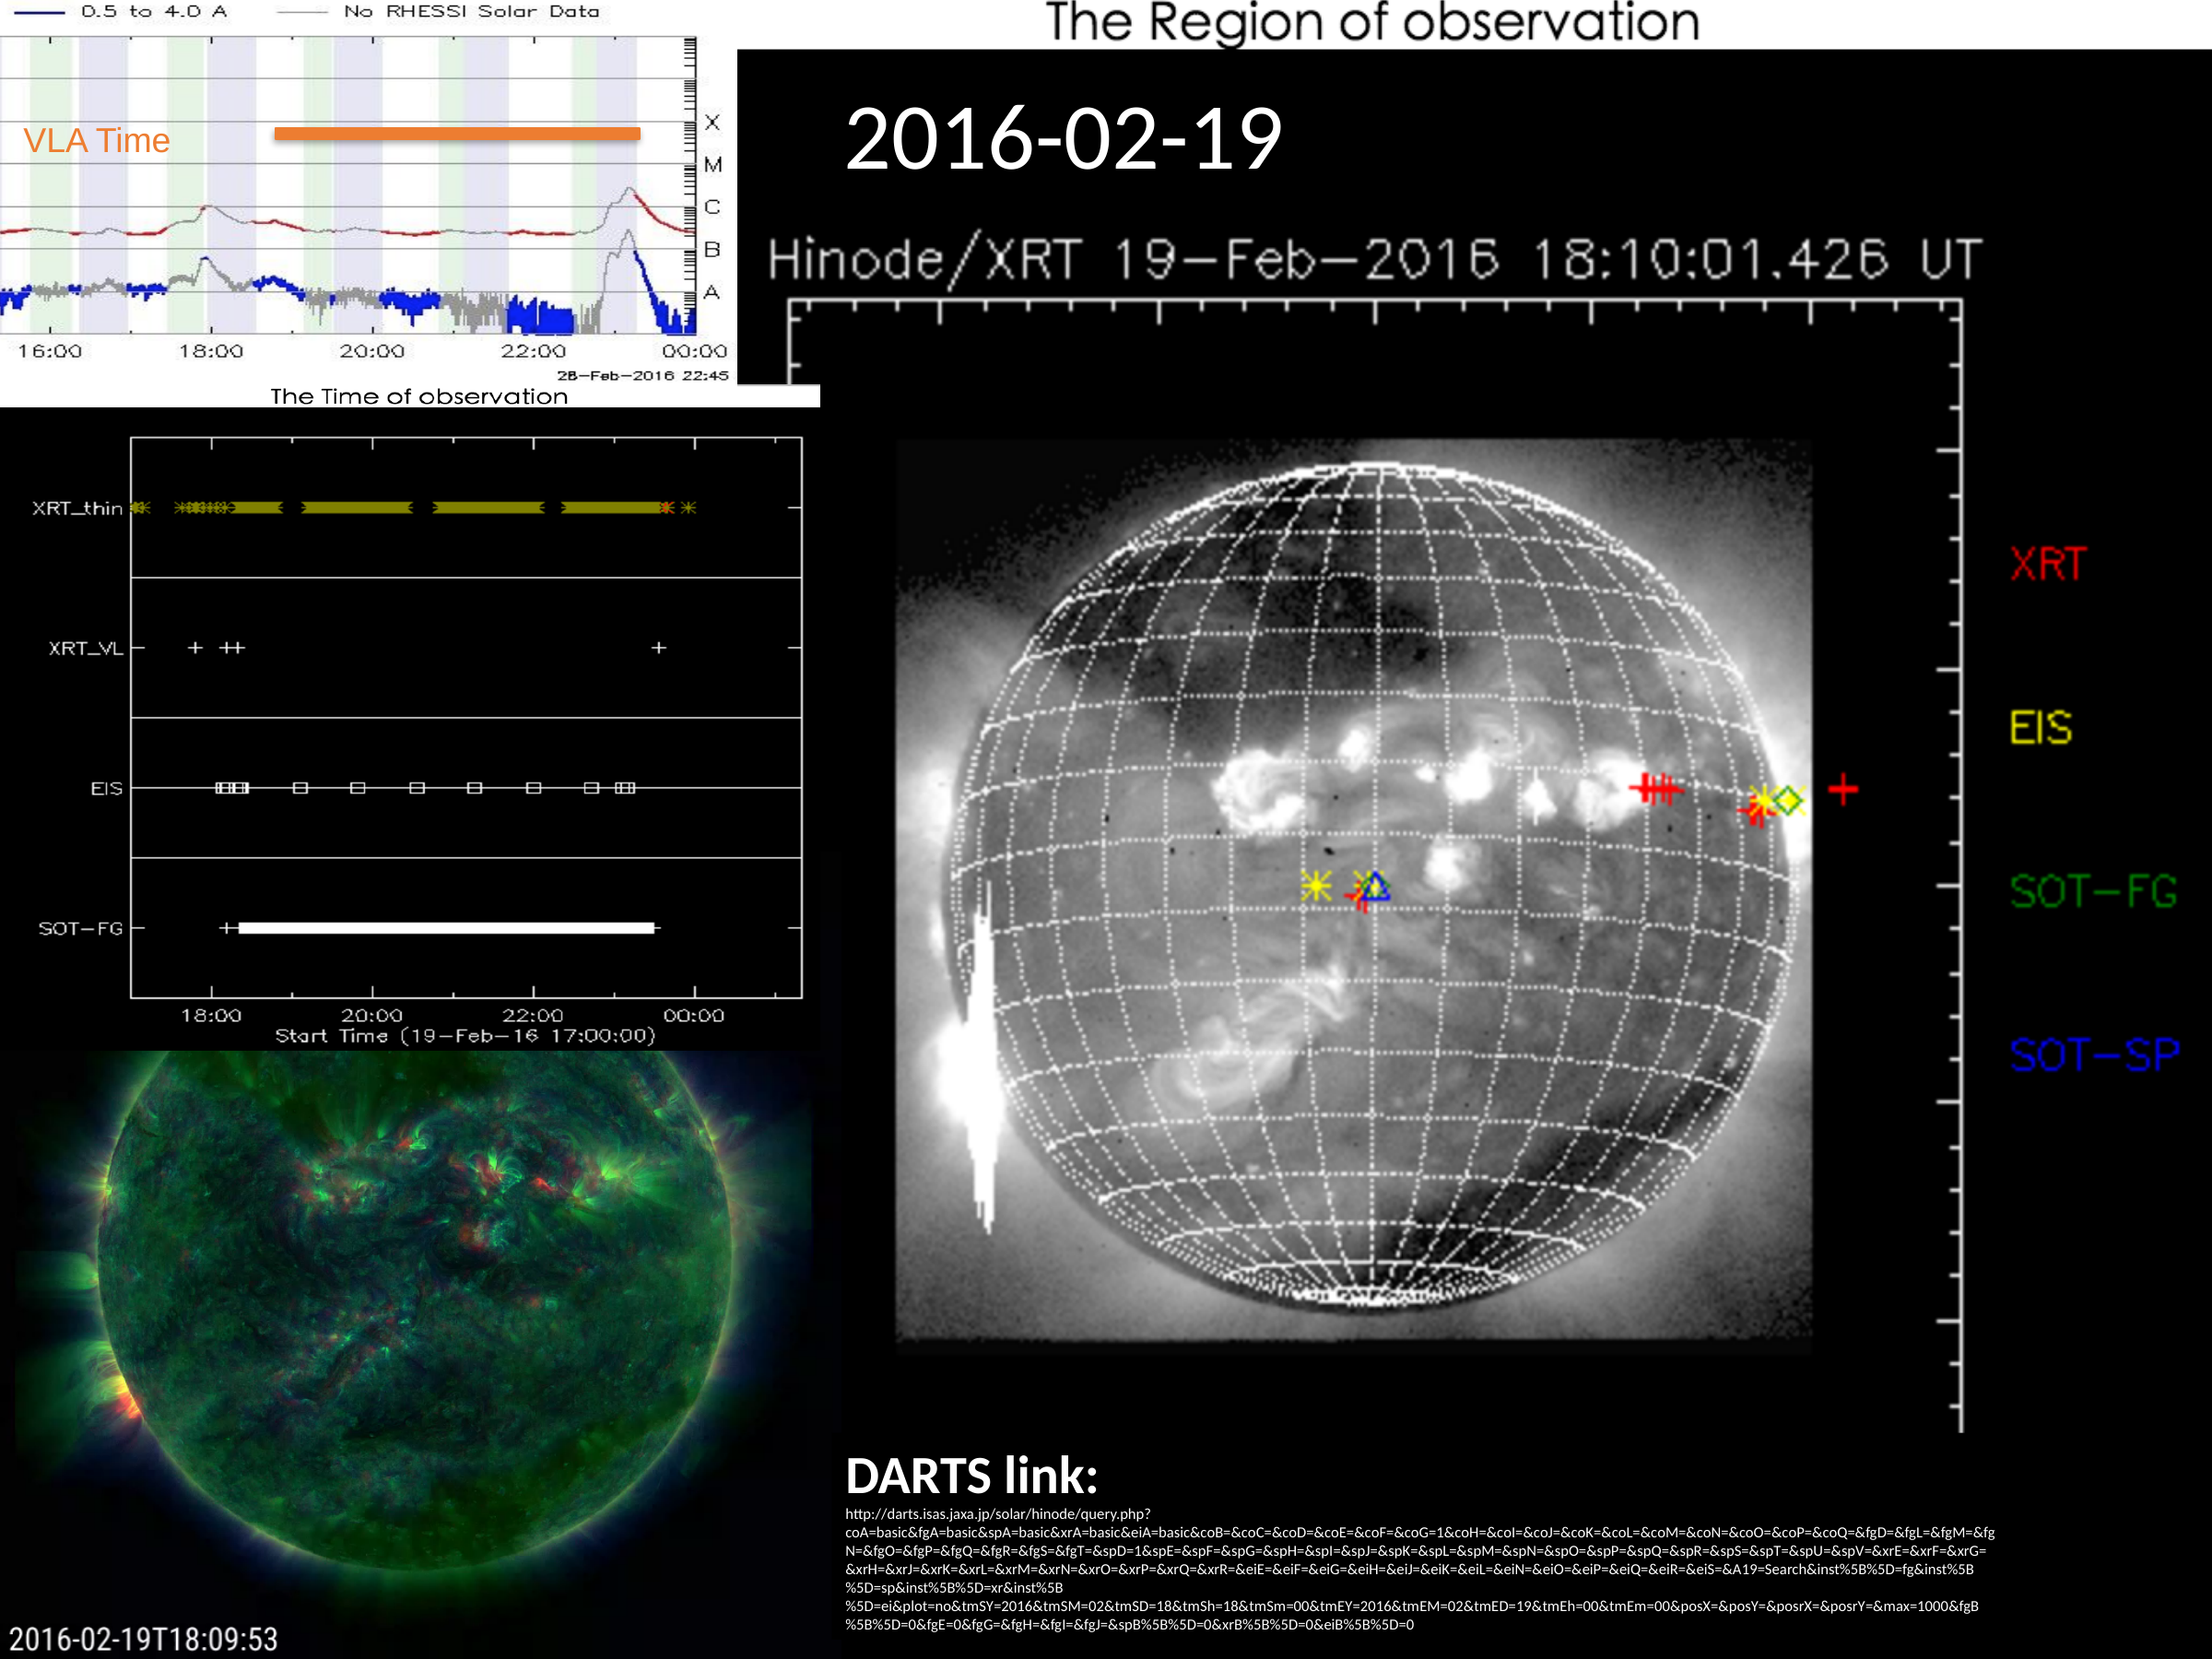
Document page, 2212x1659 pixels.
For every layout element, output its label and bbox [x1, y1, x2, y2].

text_box [0, 851, 842, 1659]
picture [0, 0, 2212, 1659]
